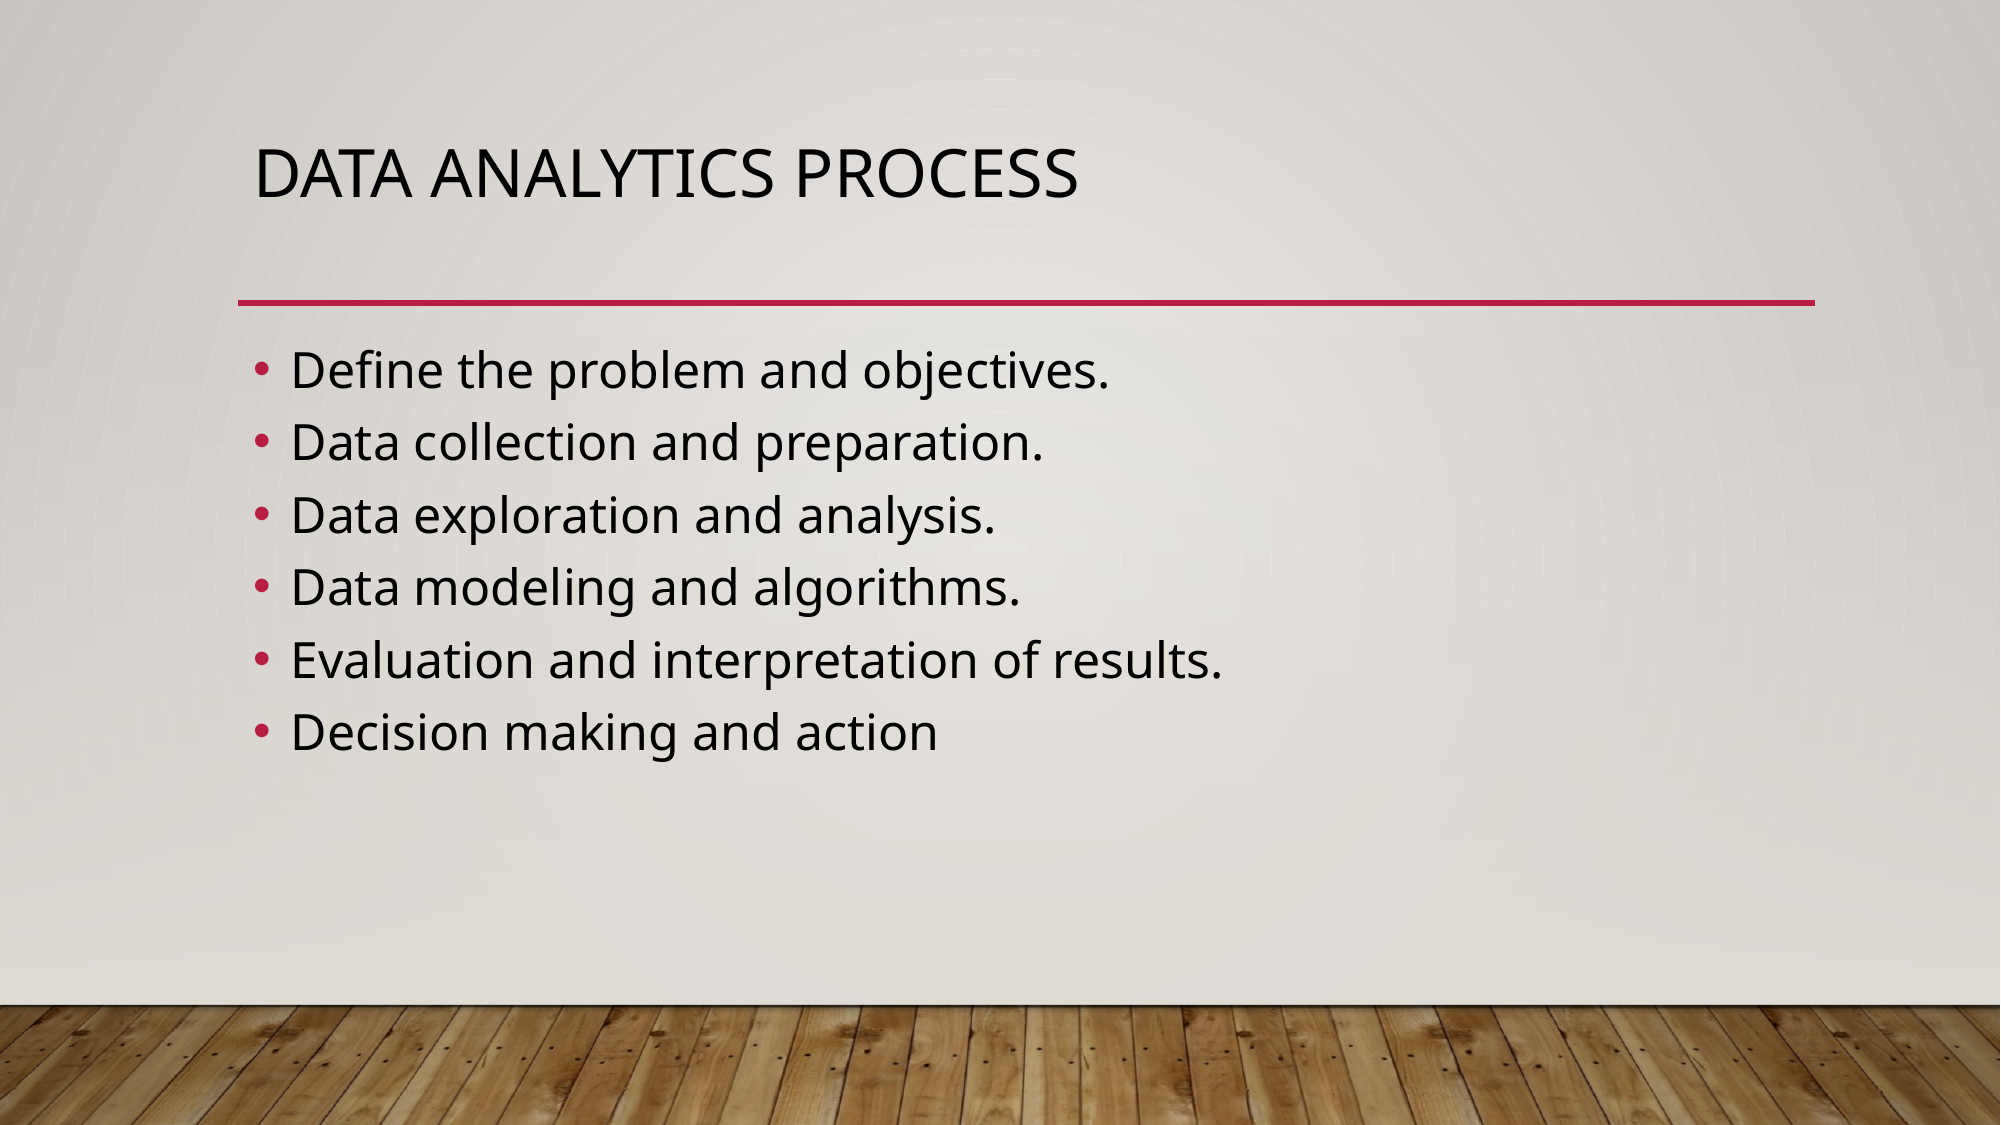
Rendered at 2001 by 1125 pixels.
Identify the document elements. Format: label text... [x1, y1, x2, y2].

list Define the problem and objectives. Data collection and preparation. Data exploration and analysis. Data modeling and algorithms. Evaluation and interpretation of results. Decision making and action [238, 330, 1814, 897]
picture [0, 1005, 2000, 1125]
title Data Analytics Process [238, 131, 1814, 305]
